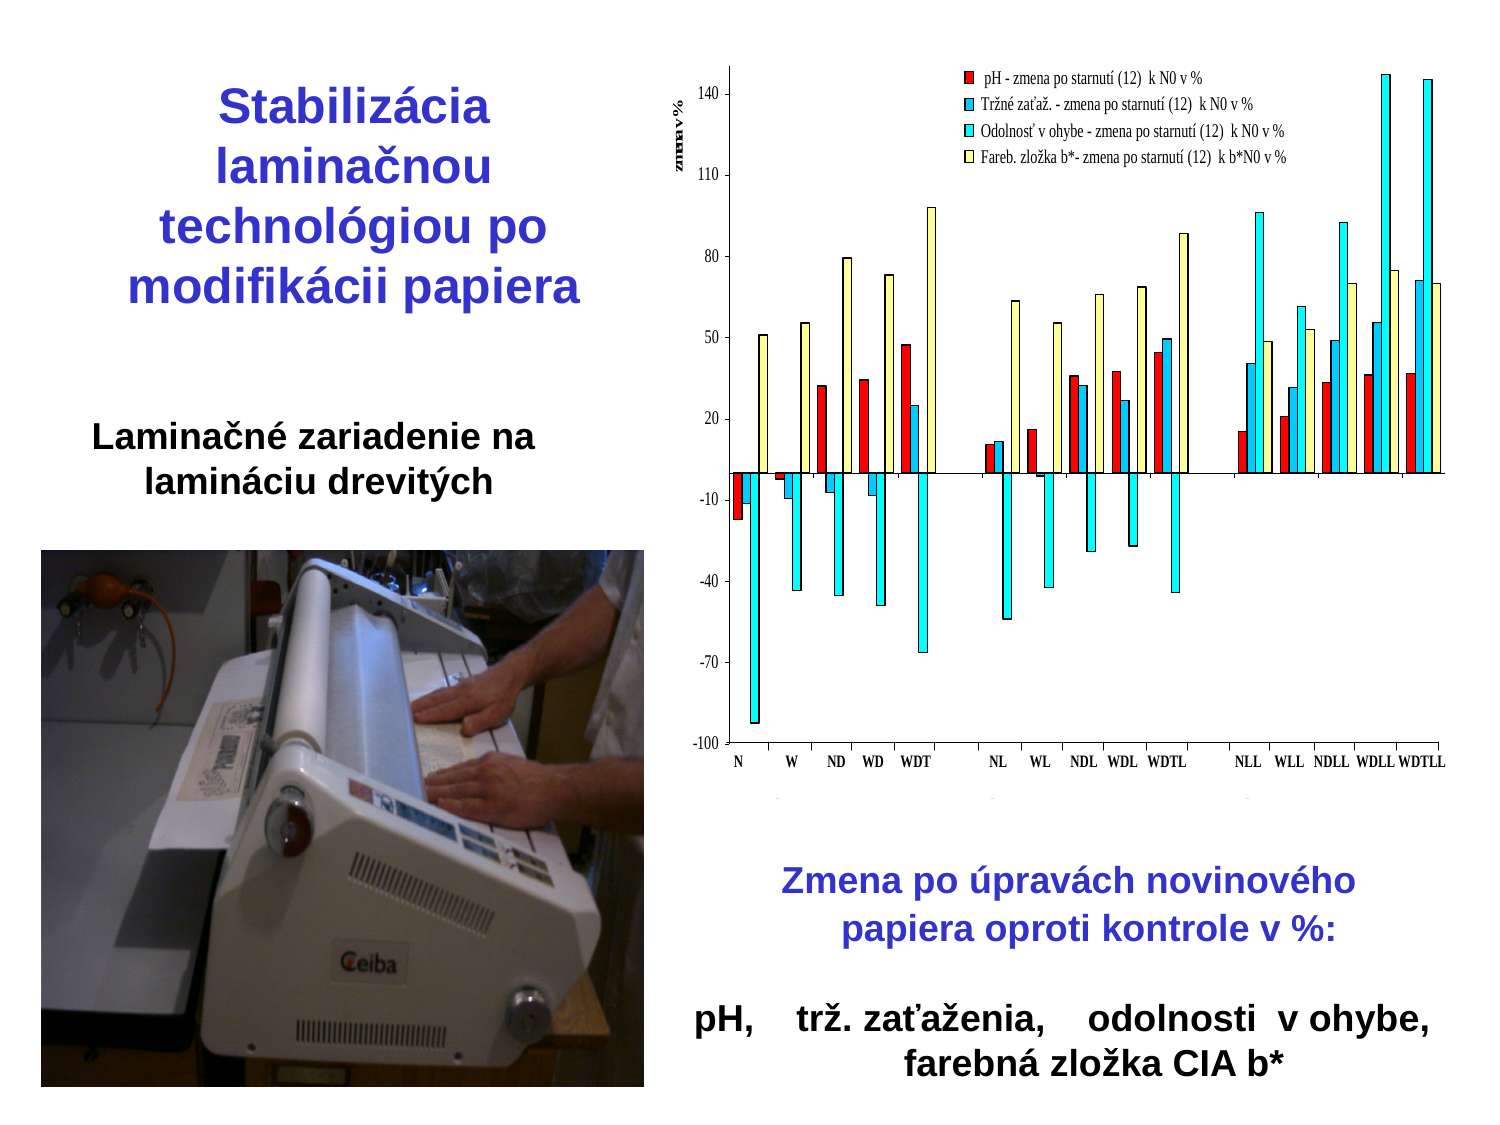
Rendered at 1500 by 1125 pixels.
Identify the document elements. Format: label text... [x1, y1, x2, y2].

text_box Stabilizácia laminačnou technológiou po modifikácii papiera [64, 66, 560, 322]
text_box Zmena po úpravách novinového papiera oproti kontrole v %: pH, trž. zaťaženia, odolnosti v ohybe, farebná zložka CIA b* [679, 839, 1459, 1092]
text_box Laminačné zariadenie na lamináciu drevitých [76, 404, 560, 510]
picture [40, 42, 1500, 1088]
